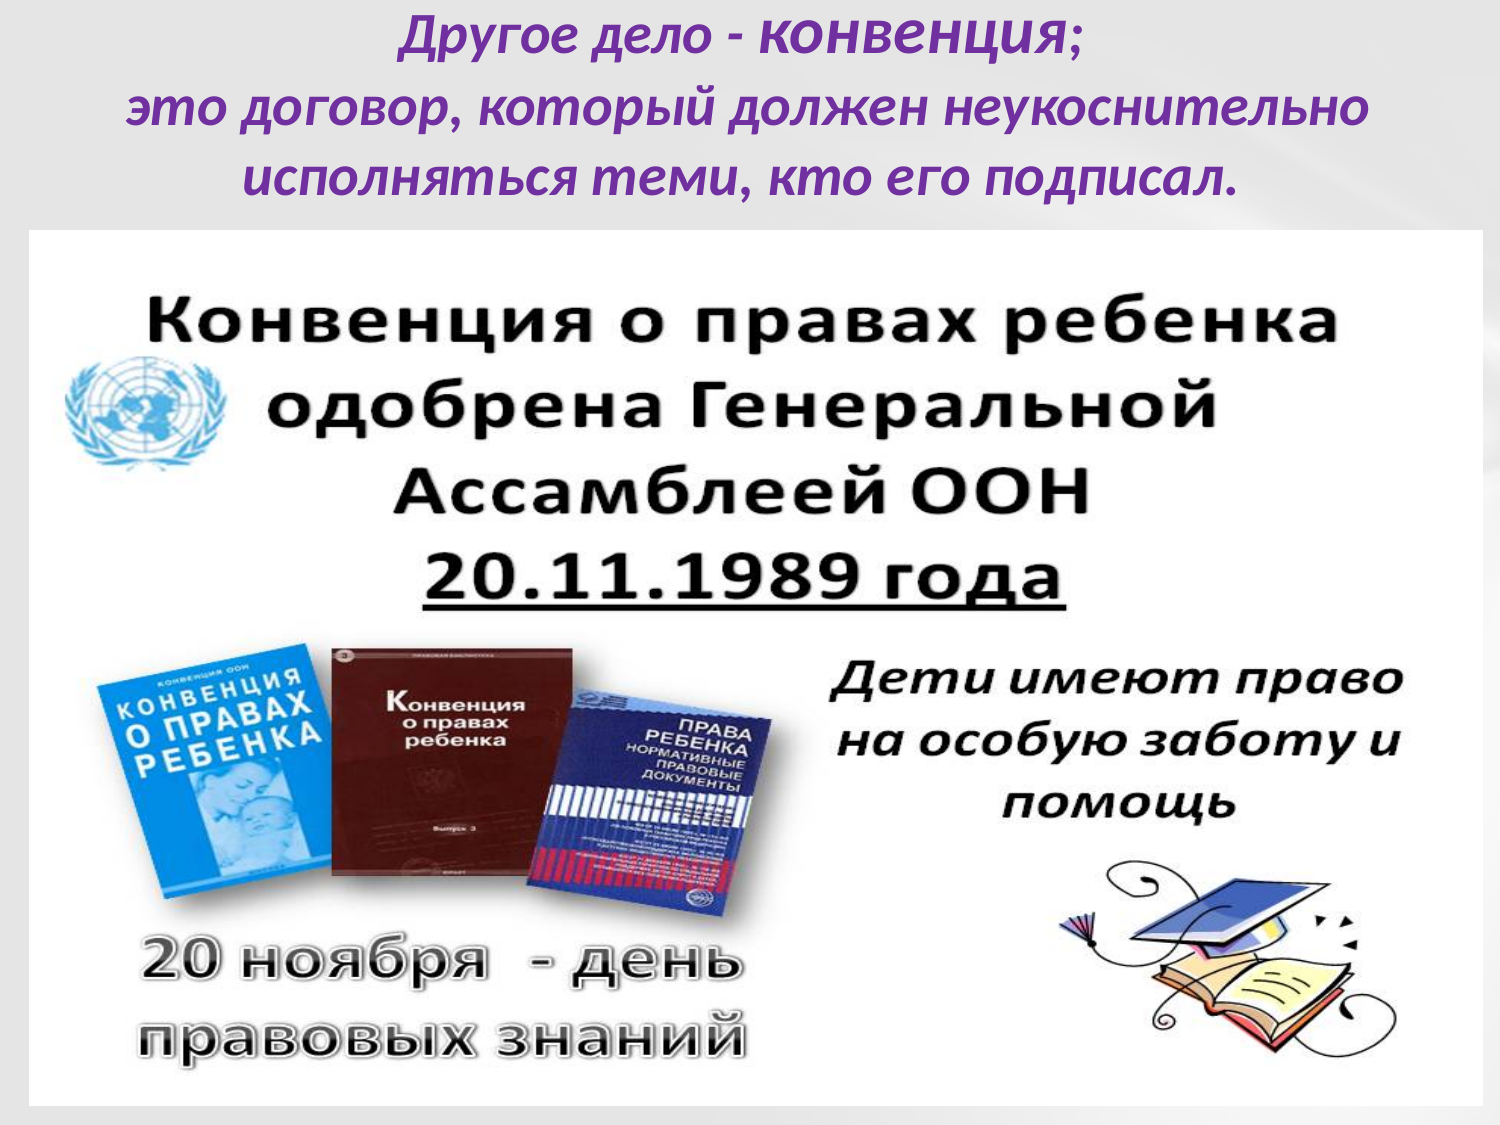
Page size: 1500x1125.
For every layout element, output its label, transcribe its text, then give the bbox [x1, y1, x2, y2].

title Другое дело - конвенция; это договор, который должен неукоснительно исполняться теми, кто его подписал. [64, 0, 1432, 230]
picture [29, 230, 1483, 1107]
